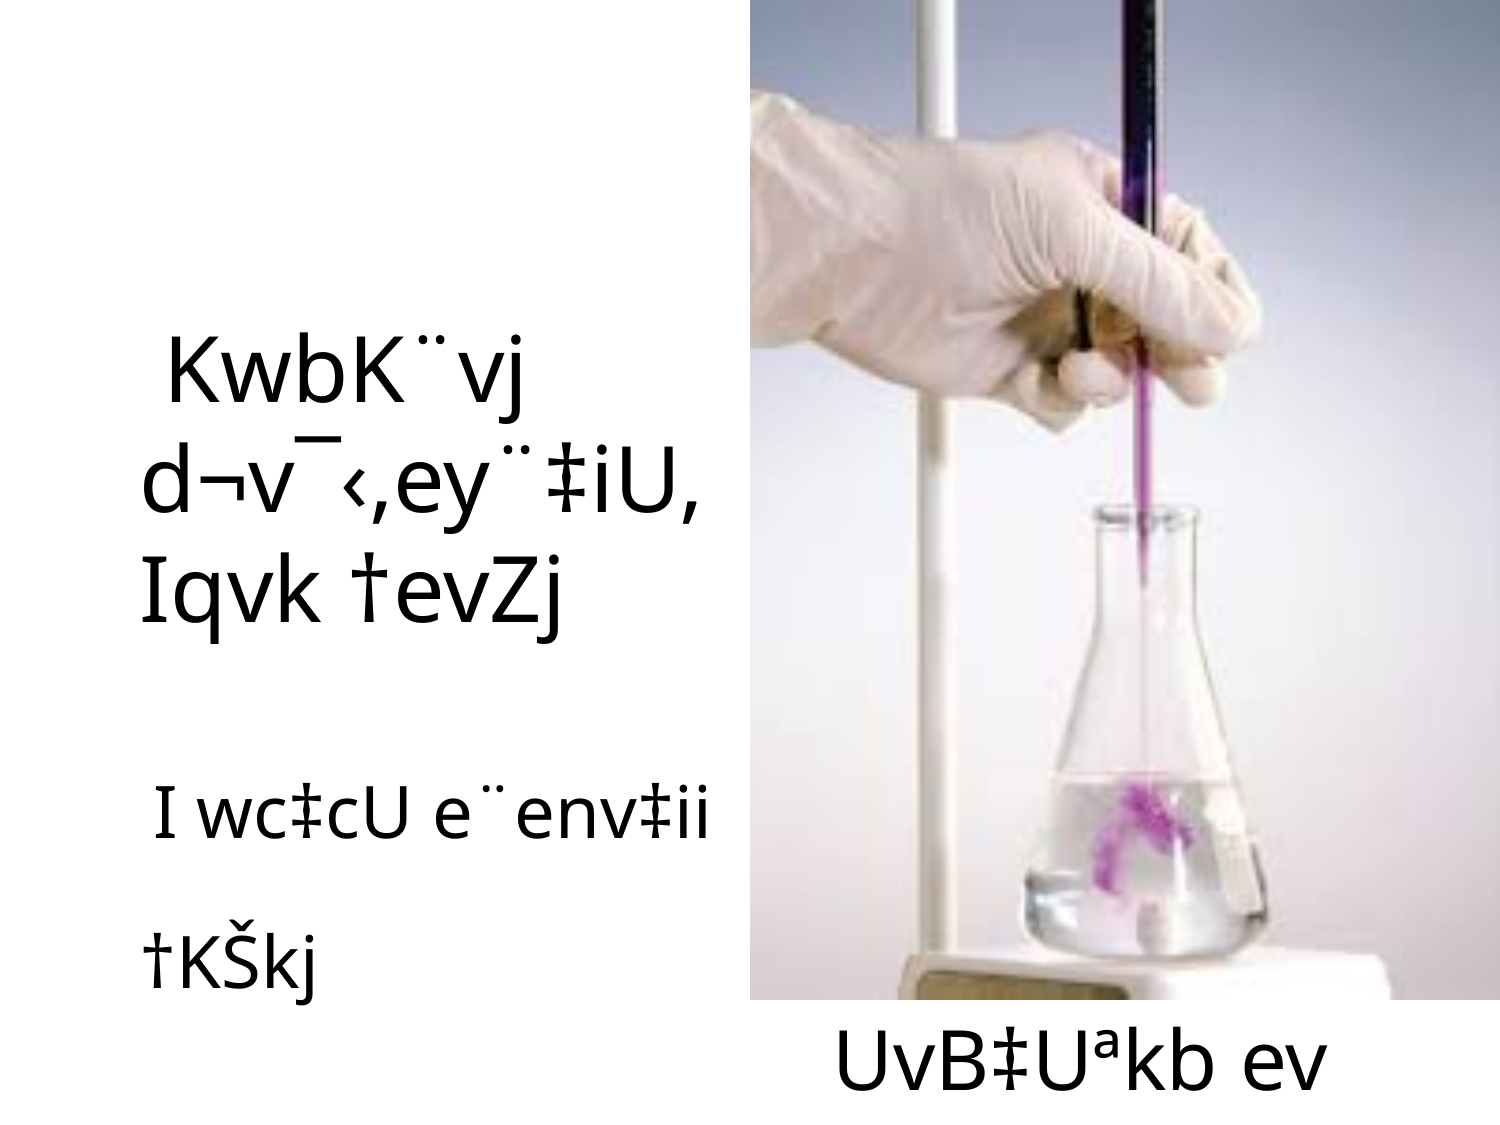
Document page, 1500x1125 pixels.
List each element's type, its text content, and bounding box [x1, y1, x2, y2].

text_box KwbK¨vj d¬v¯‹,ey¨‡iU, Iqvk †evZj I wc‡cU e¨env‡ii †KŠkj [125, 193, 744, 1059]
picture [749, 0, 1500, 1001]
text_box UvB‡Uªkb ev Abygvcb [687, 999, 1500, 1125]
